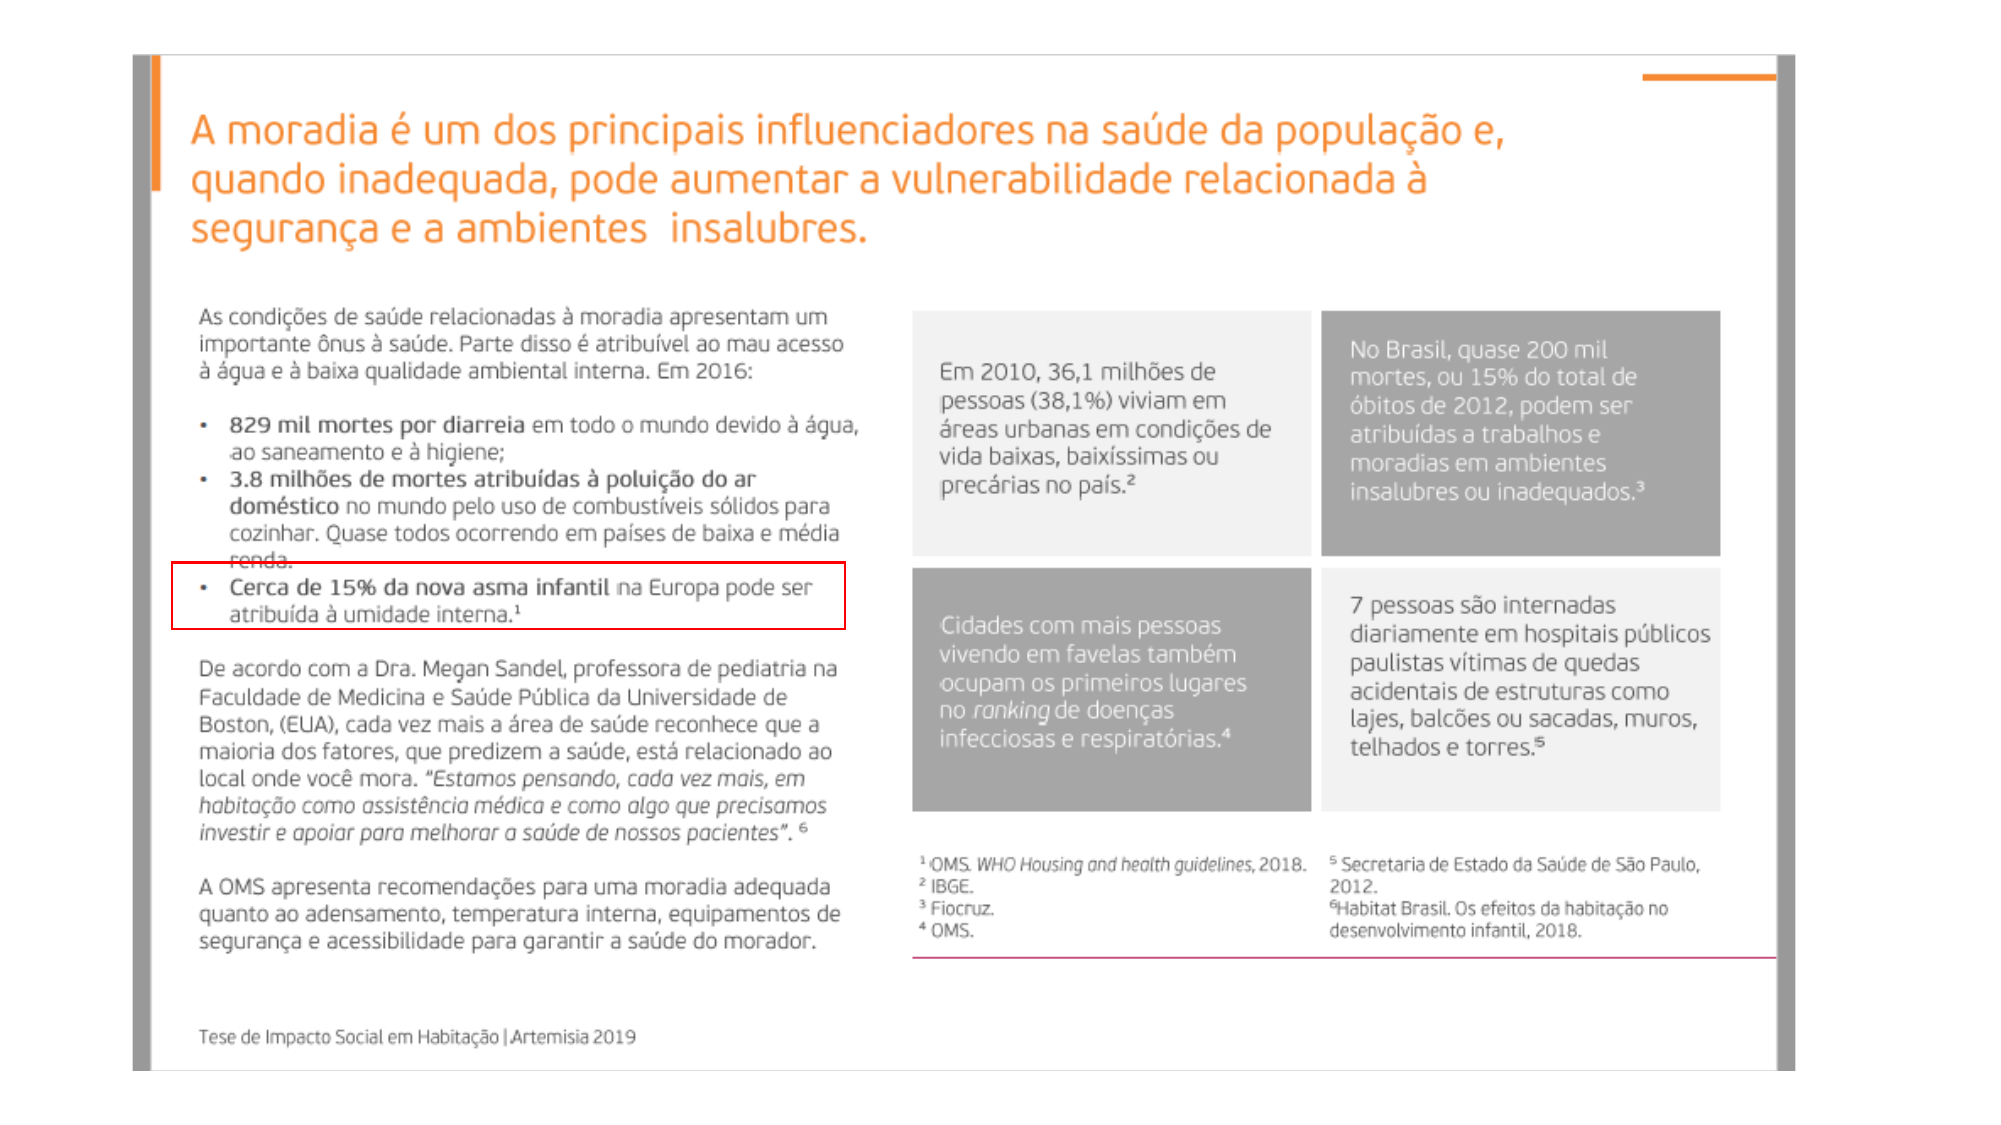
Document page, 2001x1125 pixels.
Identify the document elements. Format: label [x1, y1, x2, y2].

picture [132, 54, 1796, 1071]
